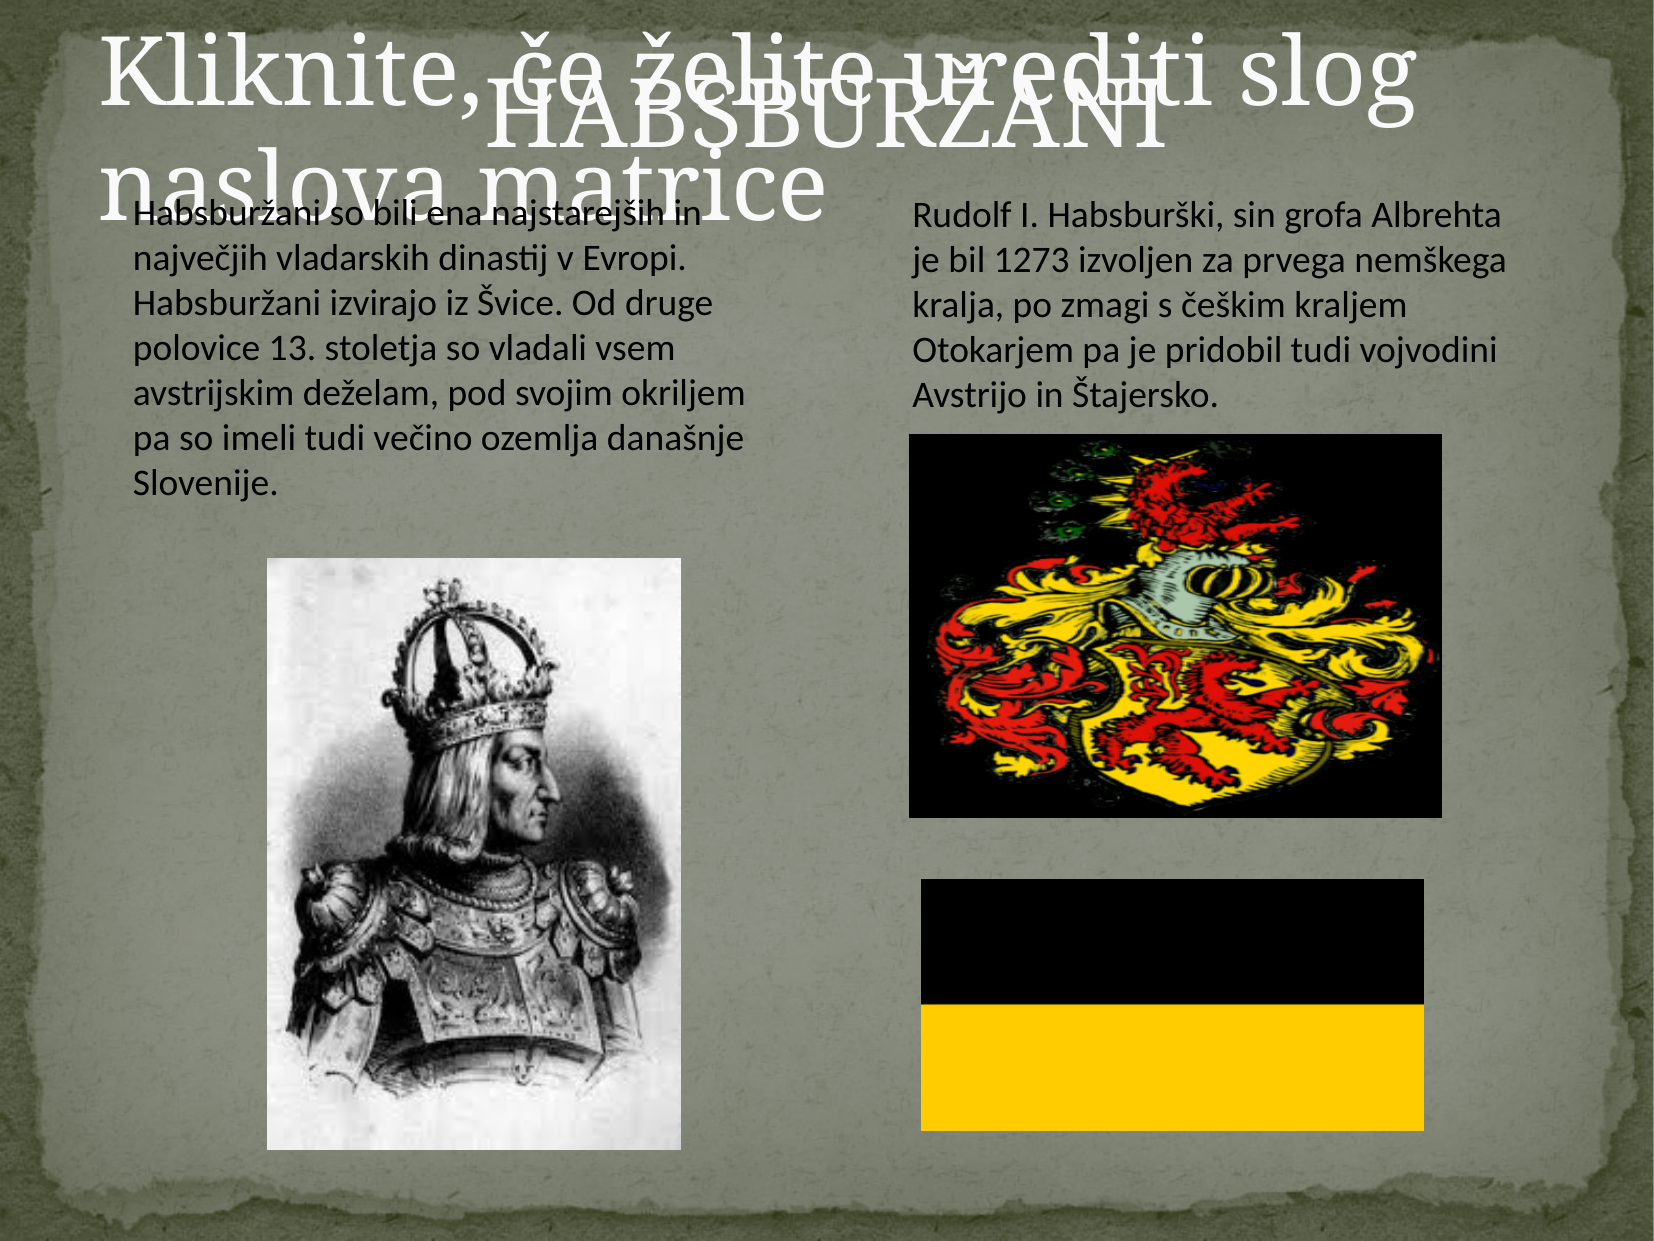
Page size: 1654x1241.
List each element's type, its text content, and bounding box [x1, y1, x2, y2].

picture [0, 0, 1654, 1241]
picture [528, 175, 546, 180]
picture [554, 175, 576, 180]
picture [359, 175, 384, 180]
picture [609, 175, 630, 180]
picture [697, 175, 711, 180]
picture [389, 175, 407, 180]
picture [748, 175, 765, 180]
picture [227, 175, 244, 180]
picture [332, 175, 350, 180]
picture [120, 175, 139, 180]
picture [250, 175, 267, 180]
picture [202, 175, 220, 180]
picture [304, 175, 325, 180]
picture [720, 175, 741, 180]
picture [415, 175, 432, 180]
picture [177, 175, 194, 180]
picture [678, 175, 690, 180]
picture [276, 175, 297, 180]
picture [584, 175, 601, 180]
picture [440, 175, 487, 180]
text_box HABSBURŽANI [82, 0, 1571, 175]
text_box Habsburžani so bili ena najstarejših in največjih vladarskih dinastij v Evropi. Habsburžani izvirajo iz Švice. Od druge polovice 13. stoletja so vladali vsem avstrijskim deželam, pod svojim okriljem pa so imeli tudi večino ozemlja današnje Slovenije. [118, 180, 780, 560]
picture [147, 175, 169, 180]
picture [639, 175, 666, 180]
text_box Rudolf I. Habsburški, sin grofa Albrehta je bil 1273 izvoljen za prvega nemškega kralja, po zmagi s češkim kraljem Otokarjem pa je pridobil tudi vojvodini Avstrijo in Štajersko. [897, 182, 1548, 425]
picture [792, 175, 814, 190]
picture [498, 175, 516, 180]
